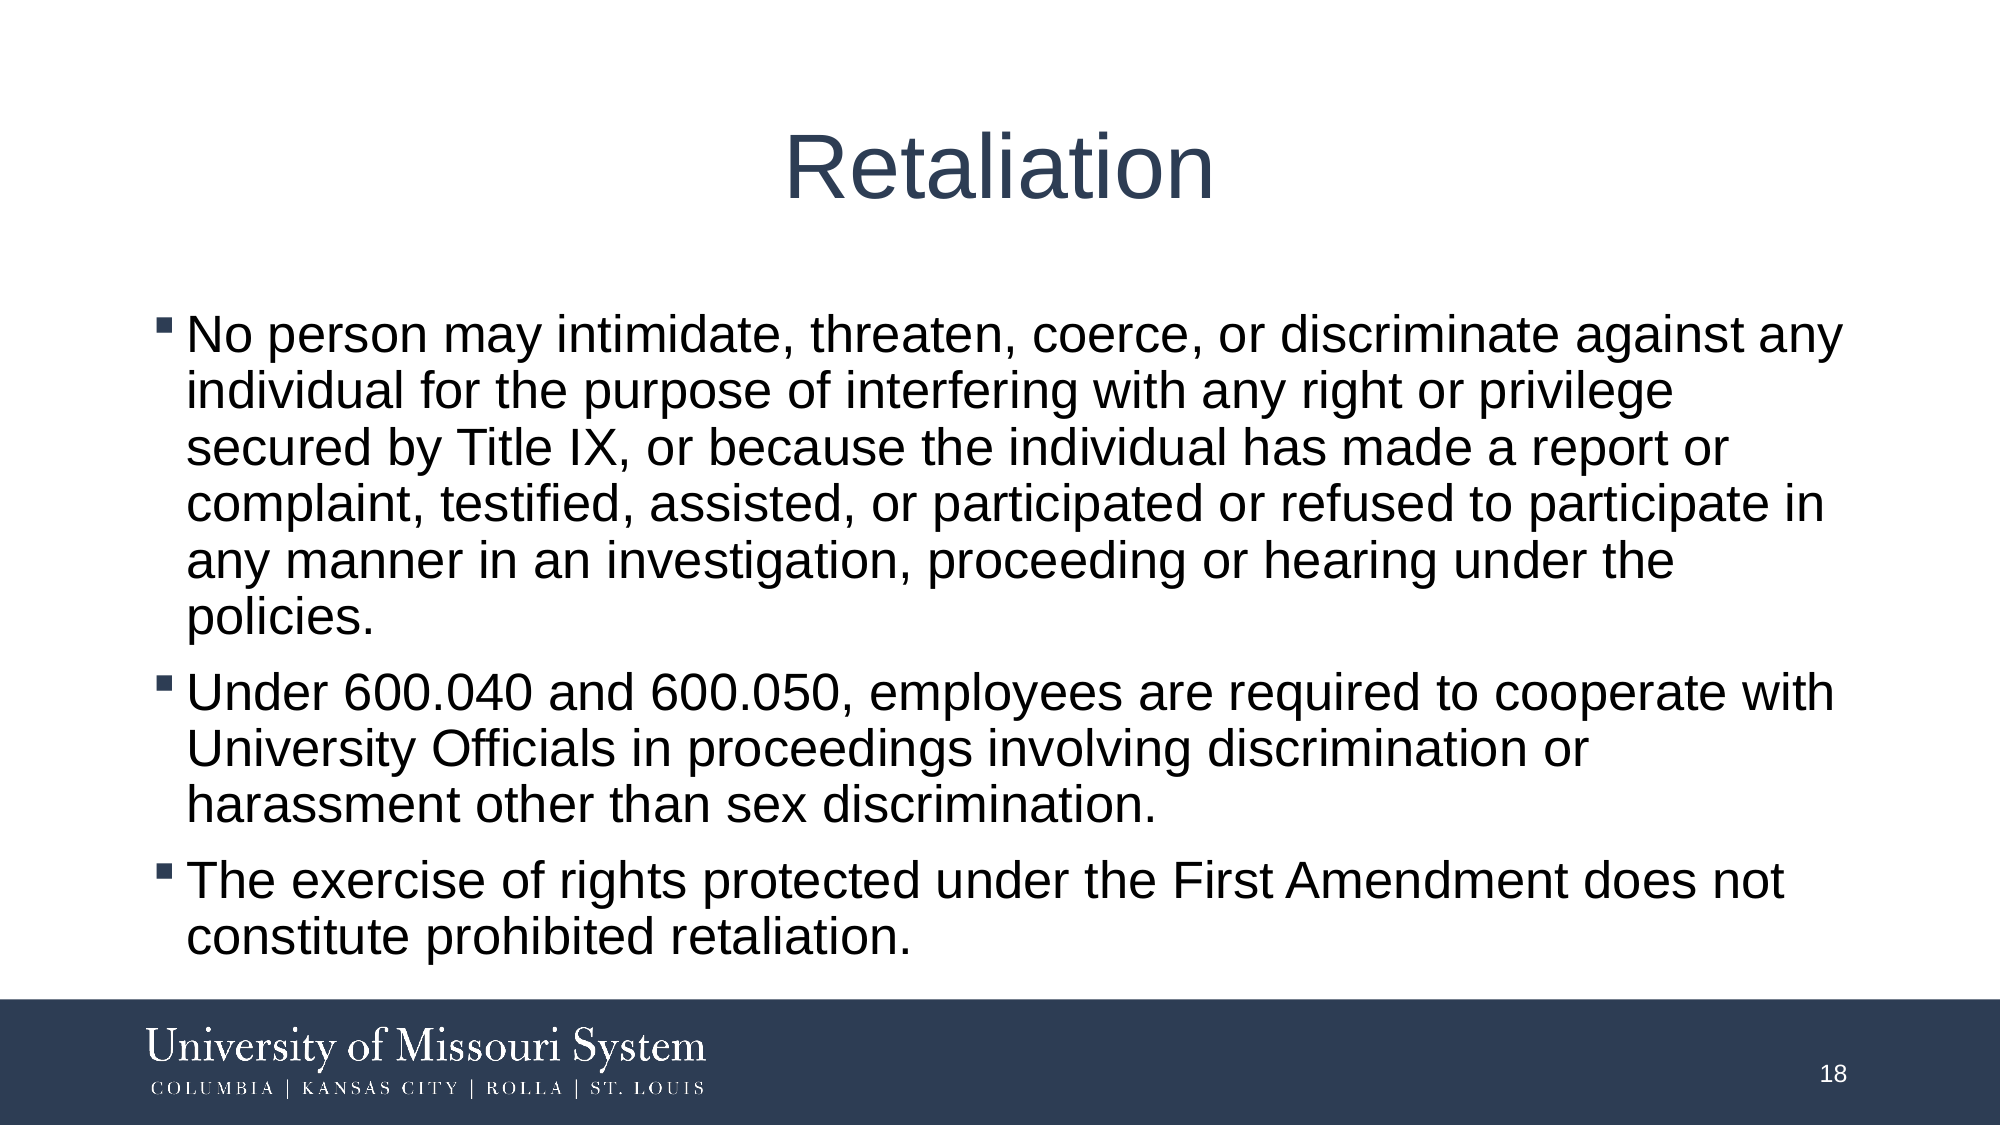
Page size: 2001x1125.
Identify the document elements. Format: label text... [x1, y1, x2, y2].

picture [143, 1024, 707, 1100]
slide_number 18 [1747, 1042, 1863, 1103]
title Retaliation [137, 59, 1863, 278]
list No person may intimidate, threaten, coerce, or discriminate against any individual for the purpose of interfering with any right or privilege secured by Title IX, or because the individual has made a report or complaint, testified, assisted, or participated or refused to participate in any manner in an investigation, proceeding or hearing under the policies. Under 600.040 and 600.050, employees are required to cooperate with University Officials in proceedings involving discrimination or harassment other than sex discrimination. The exercise of rights protected under the First Amendment does not constitute prohibited retaliation. [137, 299, 1863, 975]
